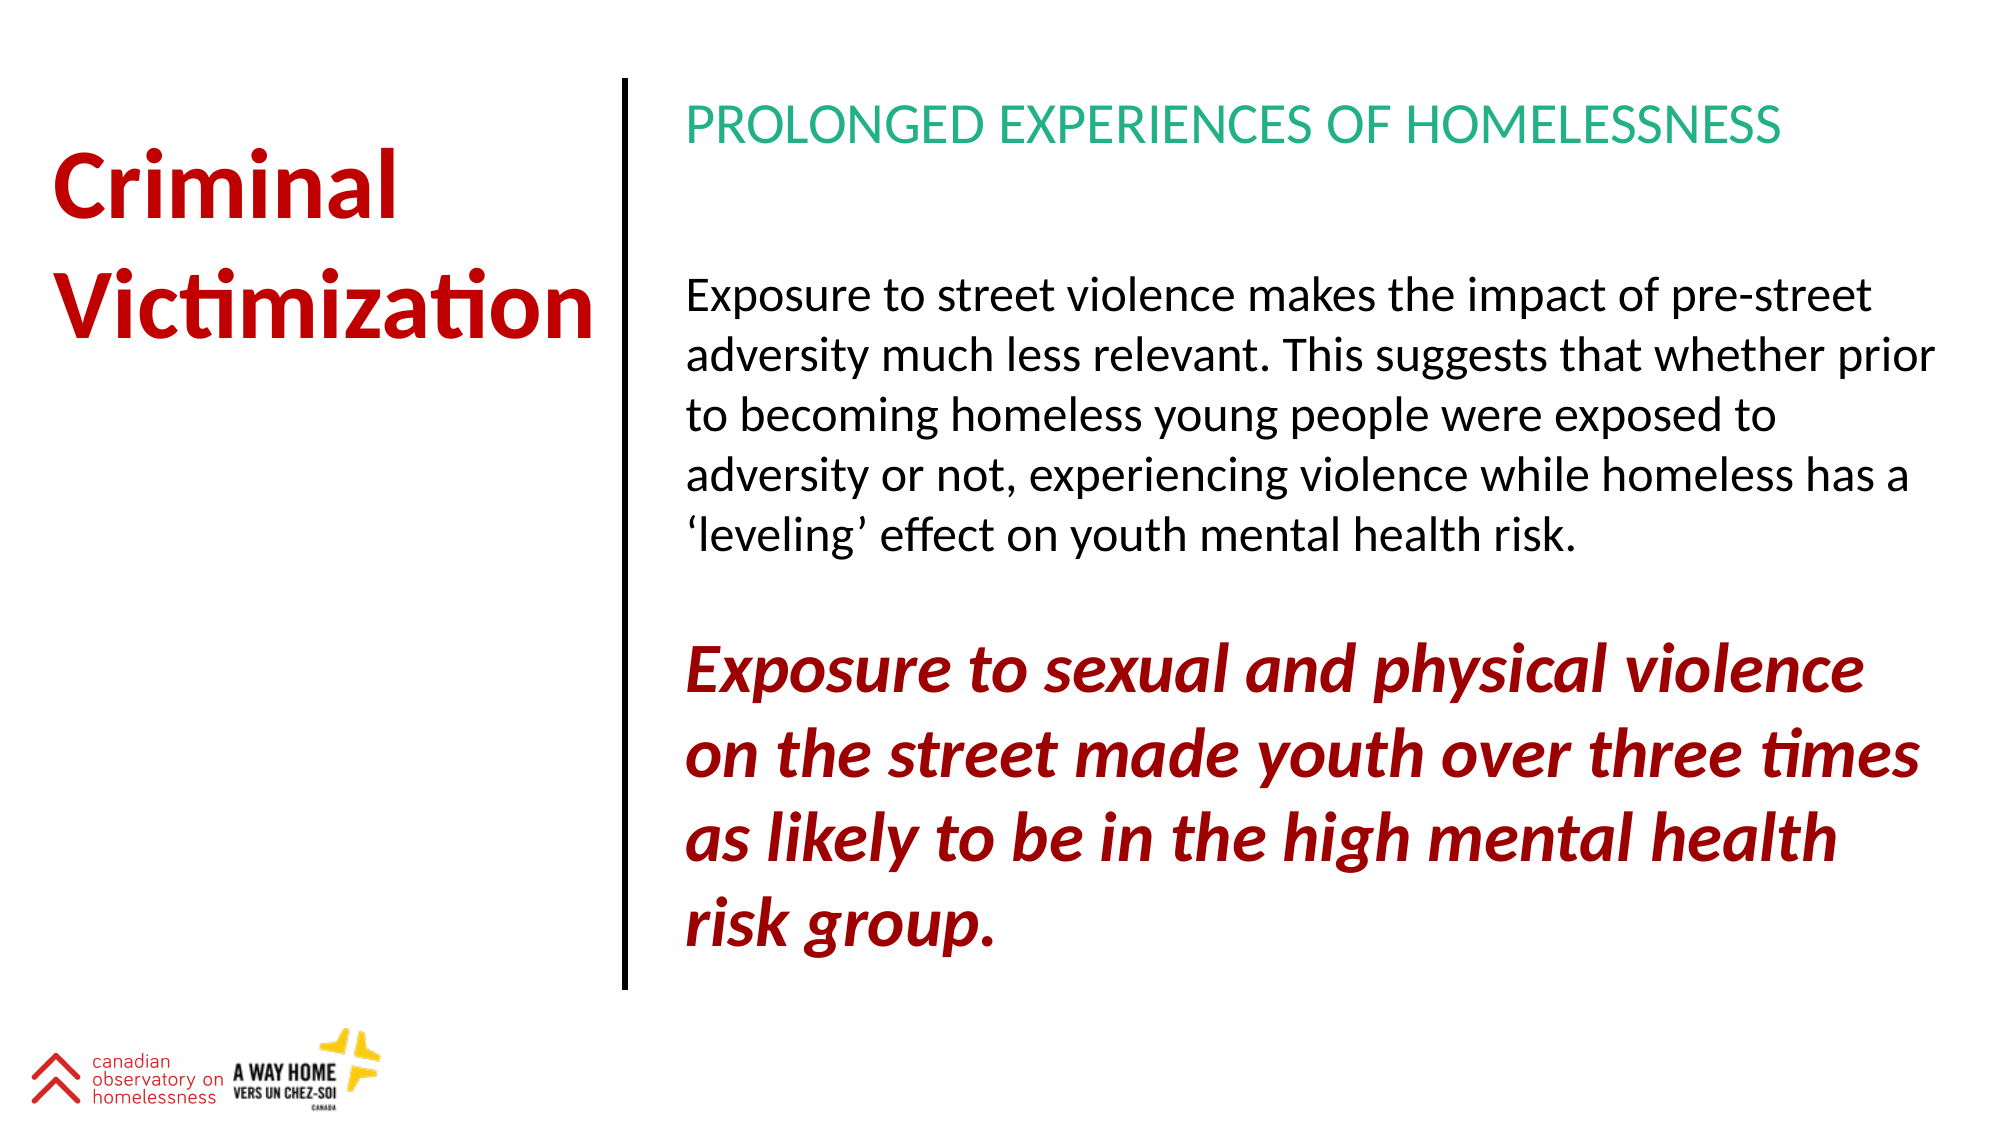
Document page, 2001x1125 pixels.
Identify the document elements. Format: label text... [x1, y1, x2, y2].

text_box PROLONGED EXPERIENCES OF HOMELESSNESS [670, 77, 1921, 163]
text_box Exposure to street violence makes the impact of pre-street adversity much less relevant. This suggests that whether prior to becoming homeless young people were exposed to adversity or not, experiencing violence while homeless has a ‘leveling’ effect on youth mental health risk. Exposure to sexual and physical violence on the street made youth over three times as likely to be in the high mental health risk group. [670, 253, 1963, 969]
text_box Criminal Victimization [38, 111, 620, 366]
picture [24, 1027, 382, 1115]
